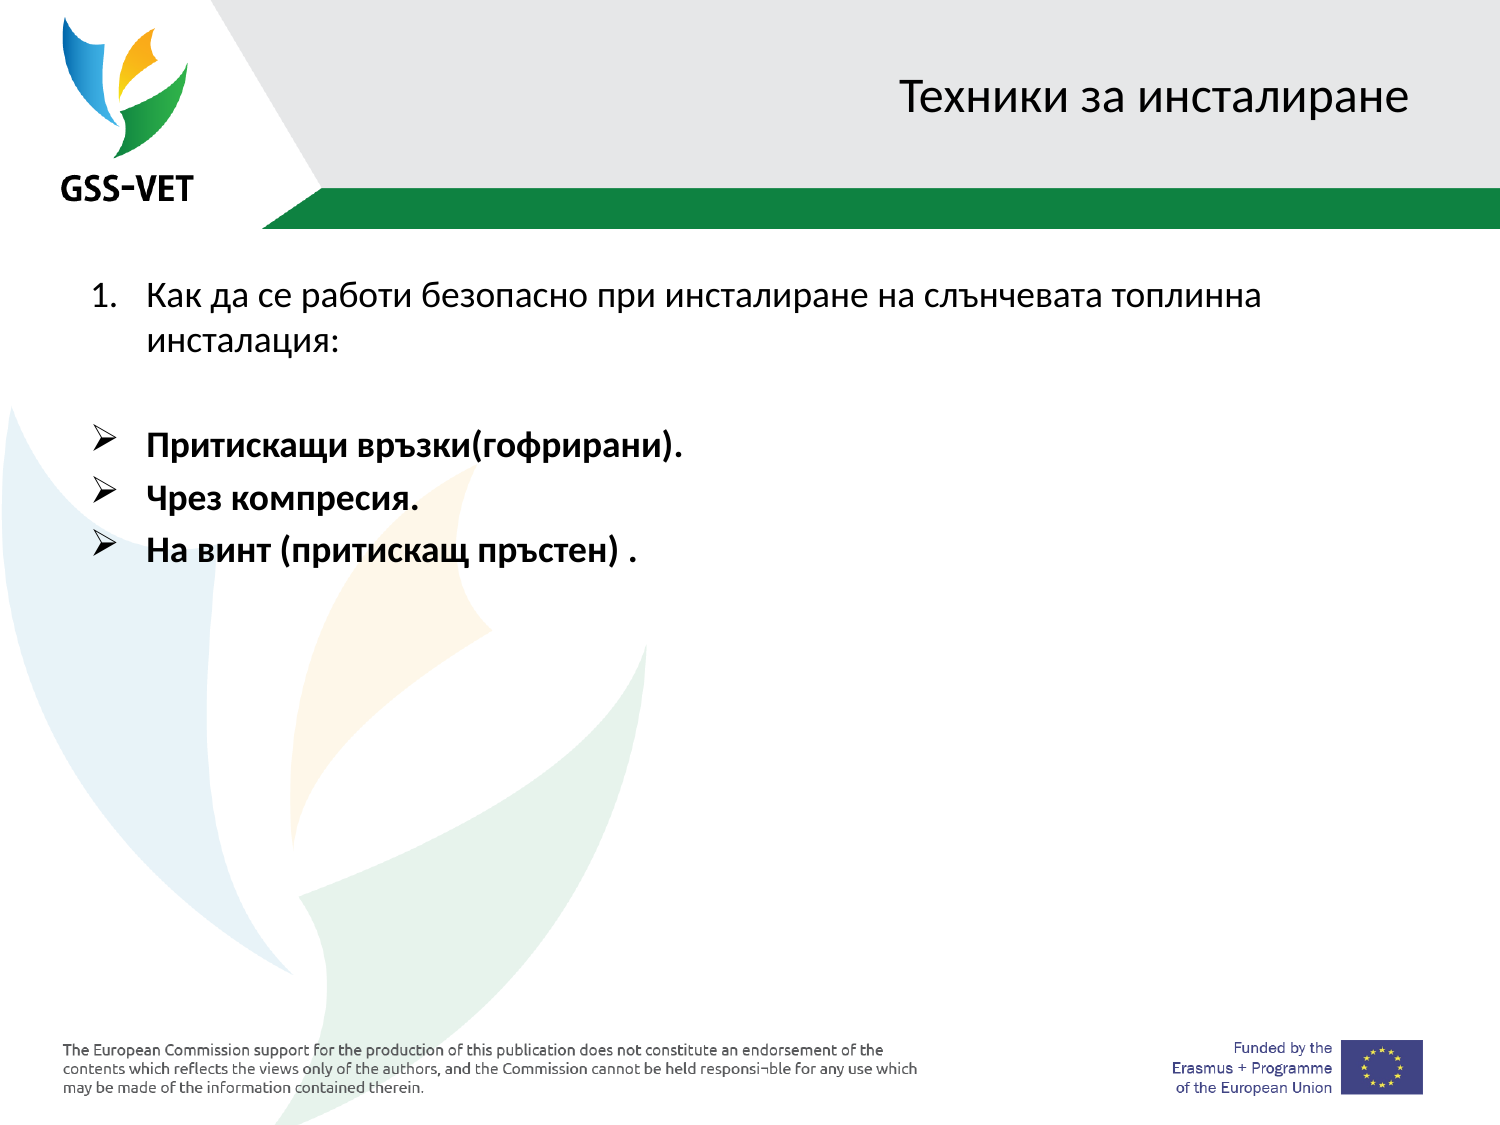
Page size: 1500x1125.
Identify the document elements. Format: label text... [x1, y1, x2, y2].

picture [0, 0, 1500, 1125]
list Как да се работи безопасно при инсталиране на слънчевата топлинна инсталация: Притискащи връзки(гофрирани). Чрез компресия. На винт (притискащ пръстен) . [75, 262, 1425, 1005]
title Техники за инсталиране [324, 0, 1425, 185]
